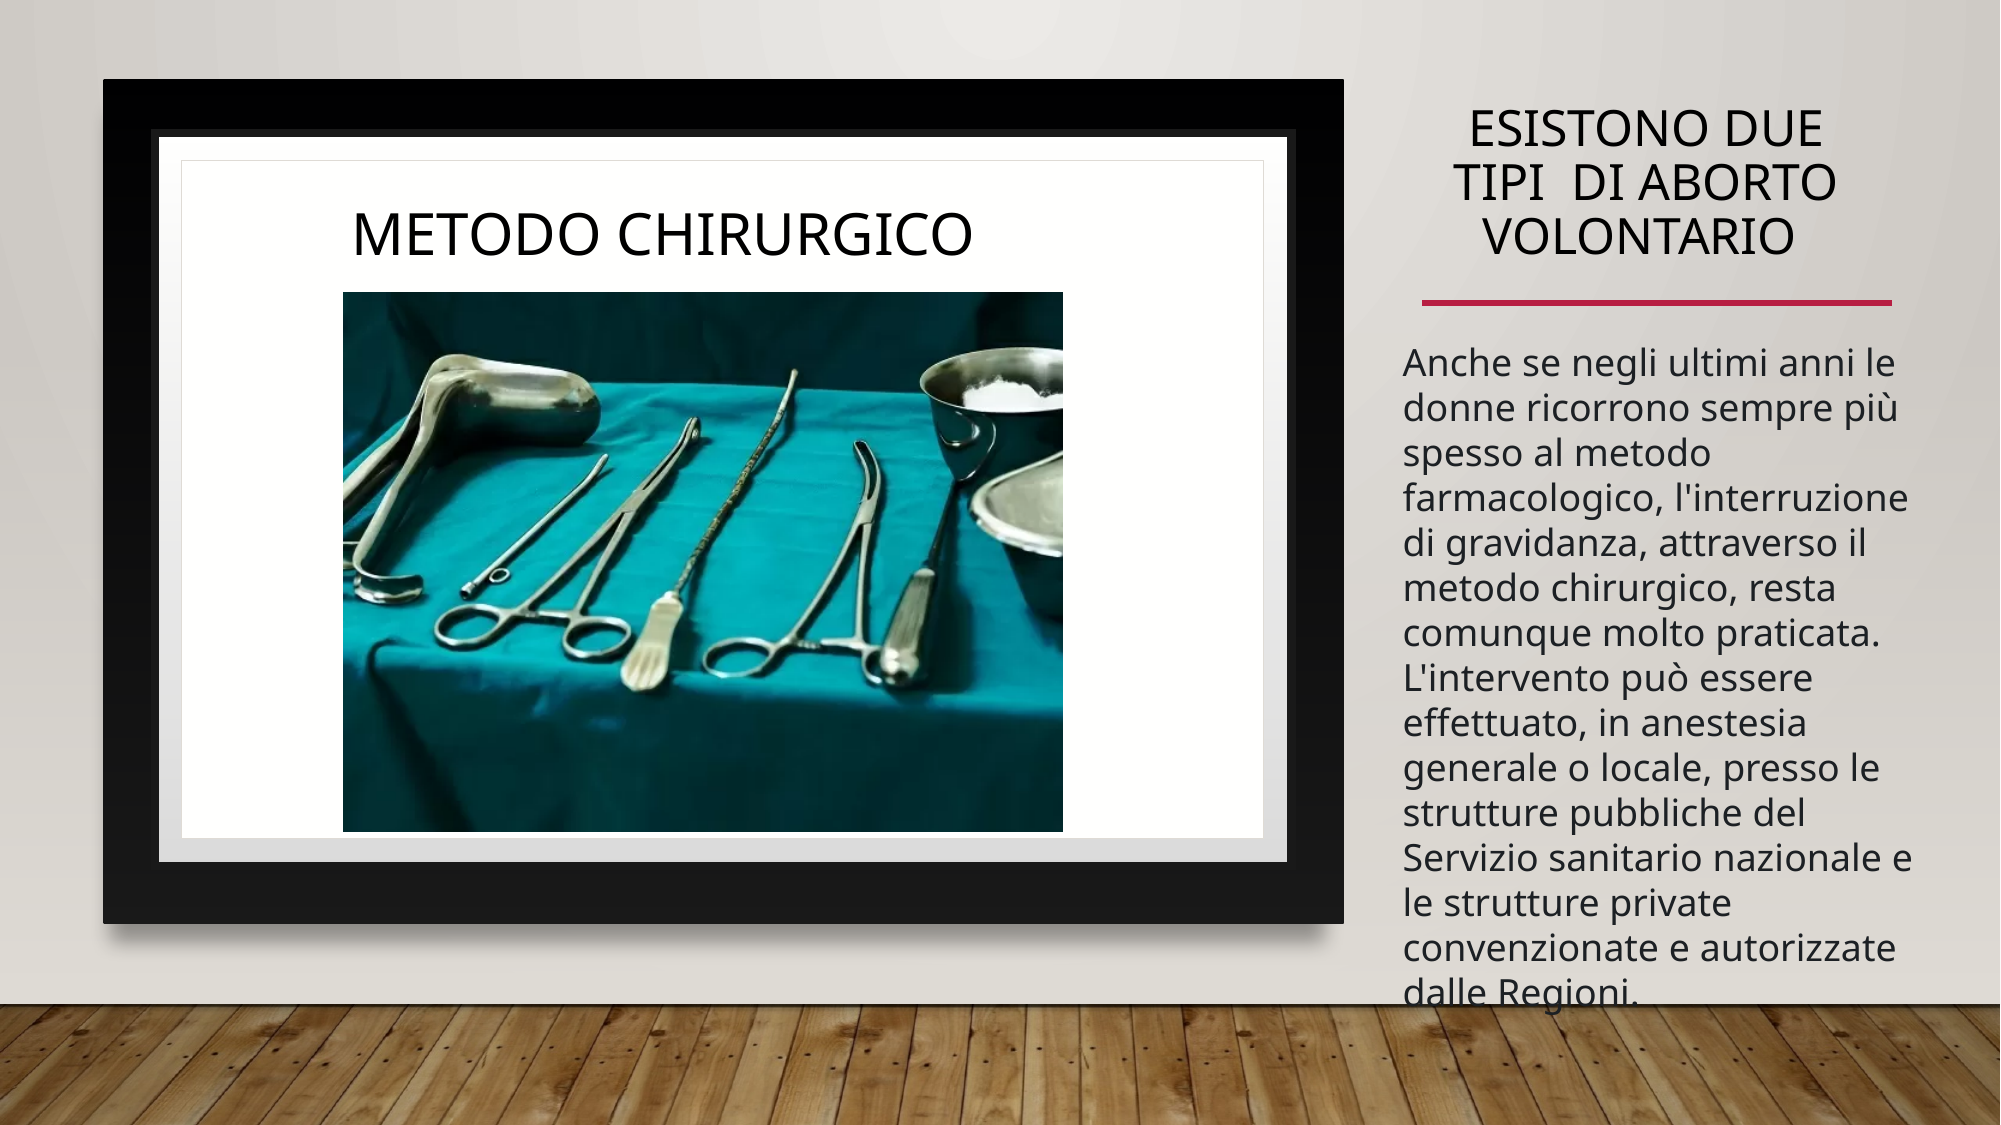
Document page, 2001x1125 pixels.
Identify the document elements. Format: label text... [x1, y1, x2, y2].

picture [0, 1006, 2000, 1125]
text_box Anche se negli ultimi anni le donne ricorrono sempre più spesso al metodo farmacologico, l'interruzione di gravidanza, attraverso il metodo chirurgico, resta comunque molto praticata. L'intervento può essere effettuato, in anestesia generale o locale, presso le strutture pubbliche del Servizio sanitario nazionale e le strutture private convenzionate e autorizzate dalle Regioni. [1387, 331, 1962, 1004]
text_box [0, 0, 2000, 330]
text_box [0, 330, 2000, 1004]
picture [343, 292, 1063, 833]
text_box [103, 78, 1345, 924]
title ESISTONO DUE TIPI DI ABORTO VOLONTARIO [1422, 96, 1871, 284]
